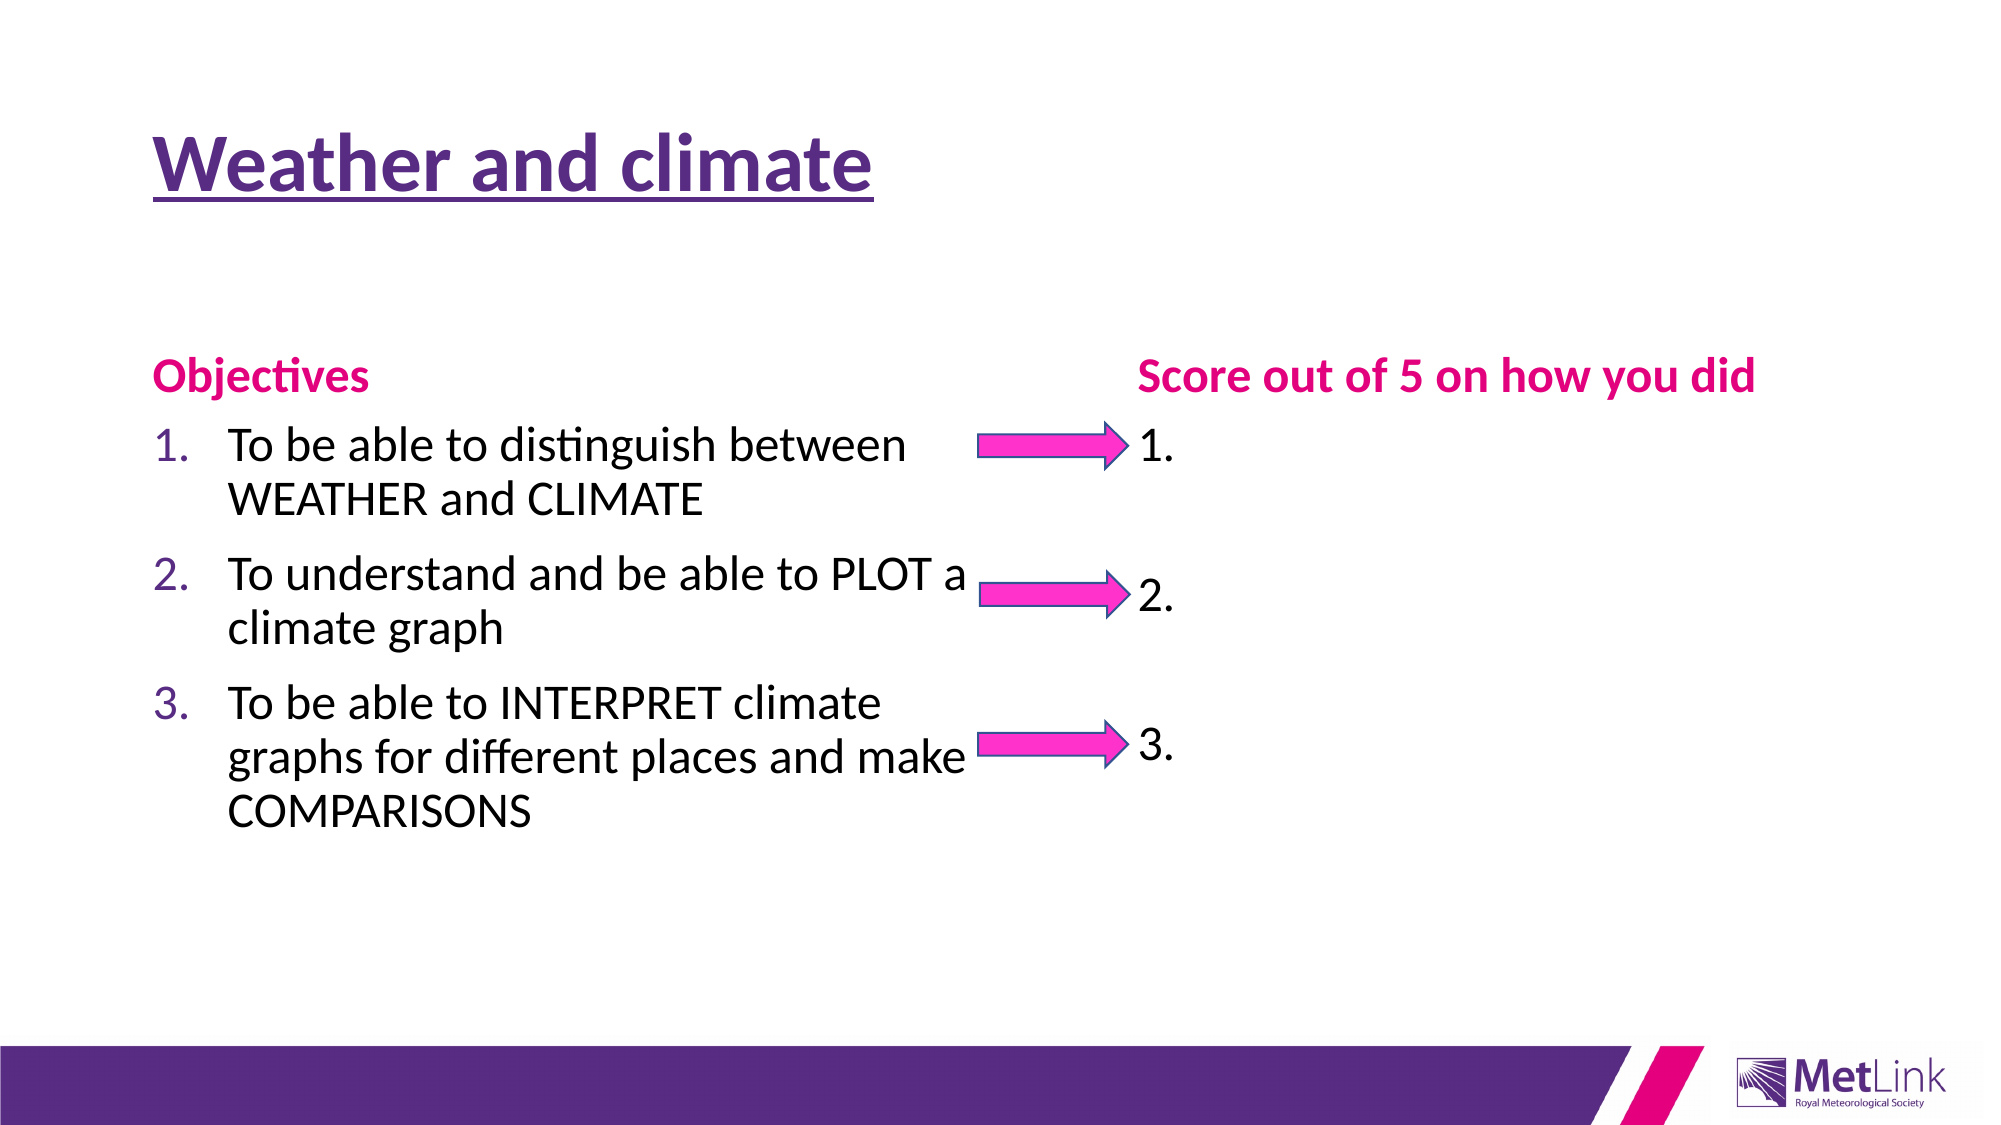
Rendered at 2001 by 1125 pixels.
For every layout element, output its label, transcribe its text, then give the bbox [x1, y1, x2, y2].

list Score out of 5 on how you did [1122, 275, 1973, 410]
text_box [978, 569, 1132, 620]
title Weather and climate [137, 59, 1863, 278]
list Objectives [137, 275, 984, 410]
picture [1729, 1041, 1984, 1119]
list 1. 2. 3. [1122, 410, 1973, 1016]
text_box [977, 420, 1130, 472]
picture [0, 1035, 1711, 1125]
list To be able to distinguish between WEATHER and CLIMATE To understand and be able to PLOT a climate graph To be able to INTERPRET climate graphs for different places and make COMPARISONS [137, 410, 984, 1016]
text_box [977, 719, 1130, 770]
